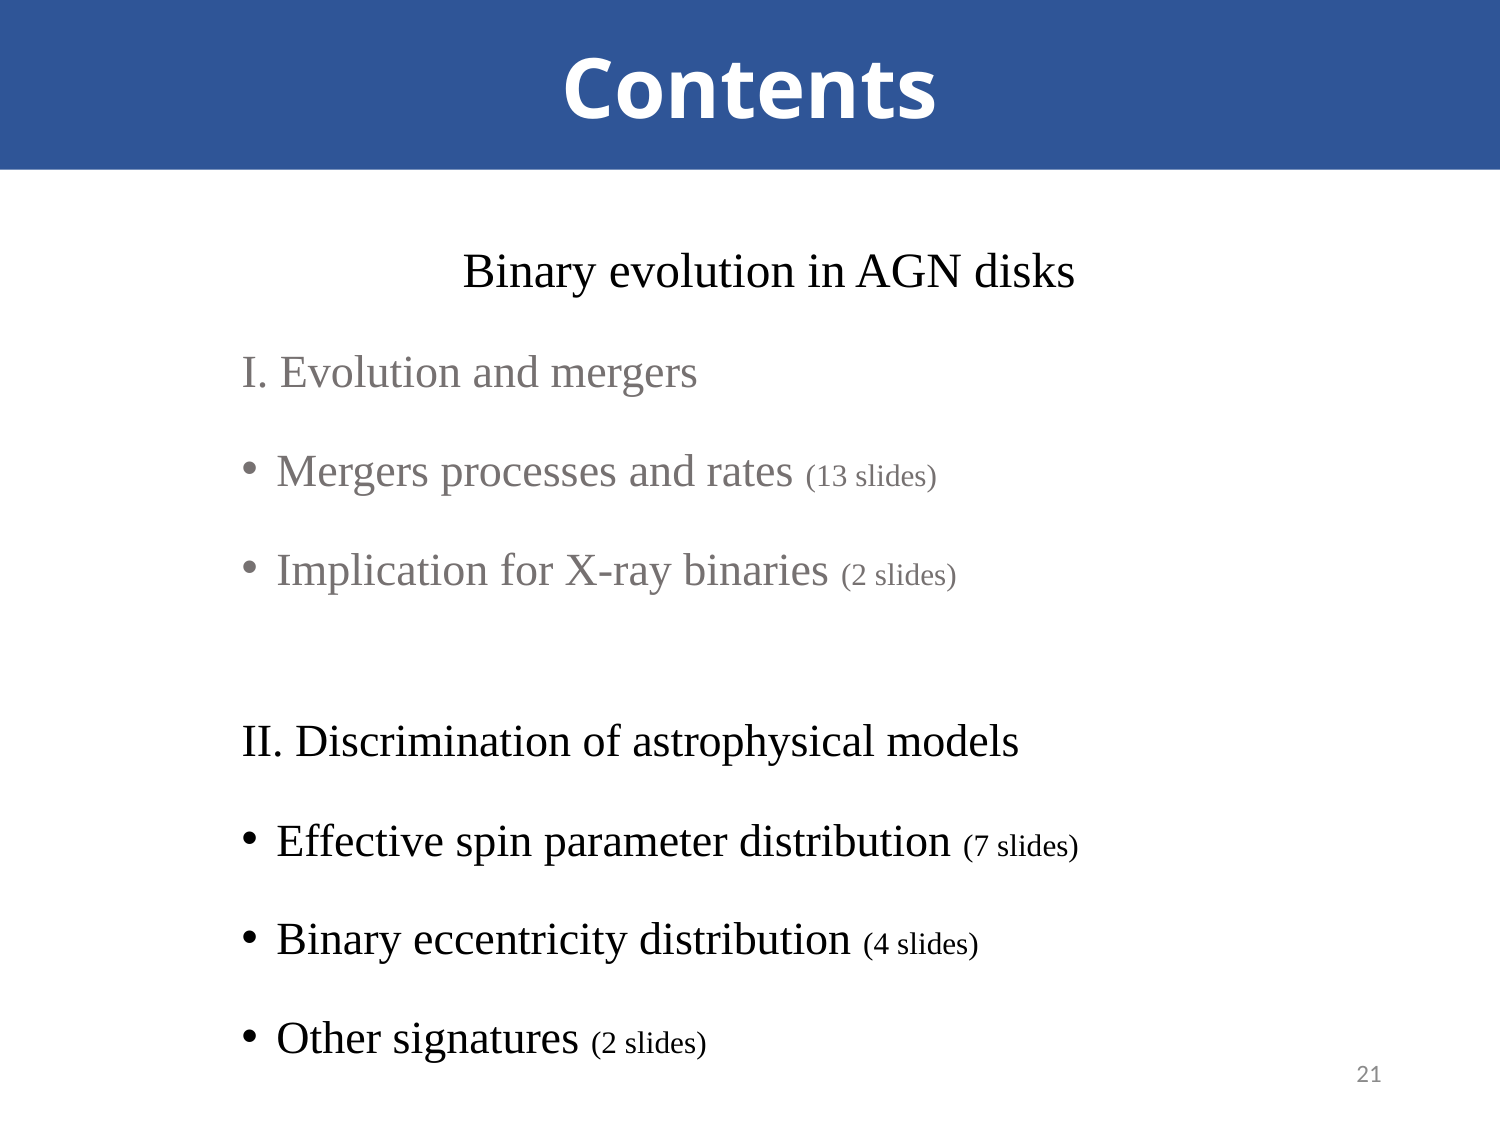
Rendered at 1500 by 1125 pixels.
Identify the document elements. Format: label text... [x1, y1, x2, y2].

text_box Contents [0, 0, 1500, 171]
list Binary evolution in AGN disks I. Evolution and mergers Mergers processes and rates (13 slides) Implication for X-ray binaries (2 slides) II. Discrimination of astrophysical models Effective spin parameter distribution (7 slides) Binary eccentricity distribution (4 slides) Other signatures (2 slides) [226, 201, 1350, 1073]
slide_number 21 [1059, 1042, 1397, 1103]
